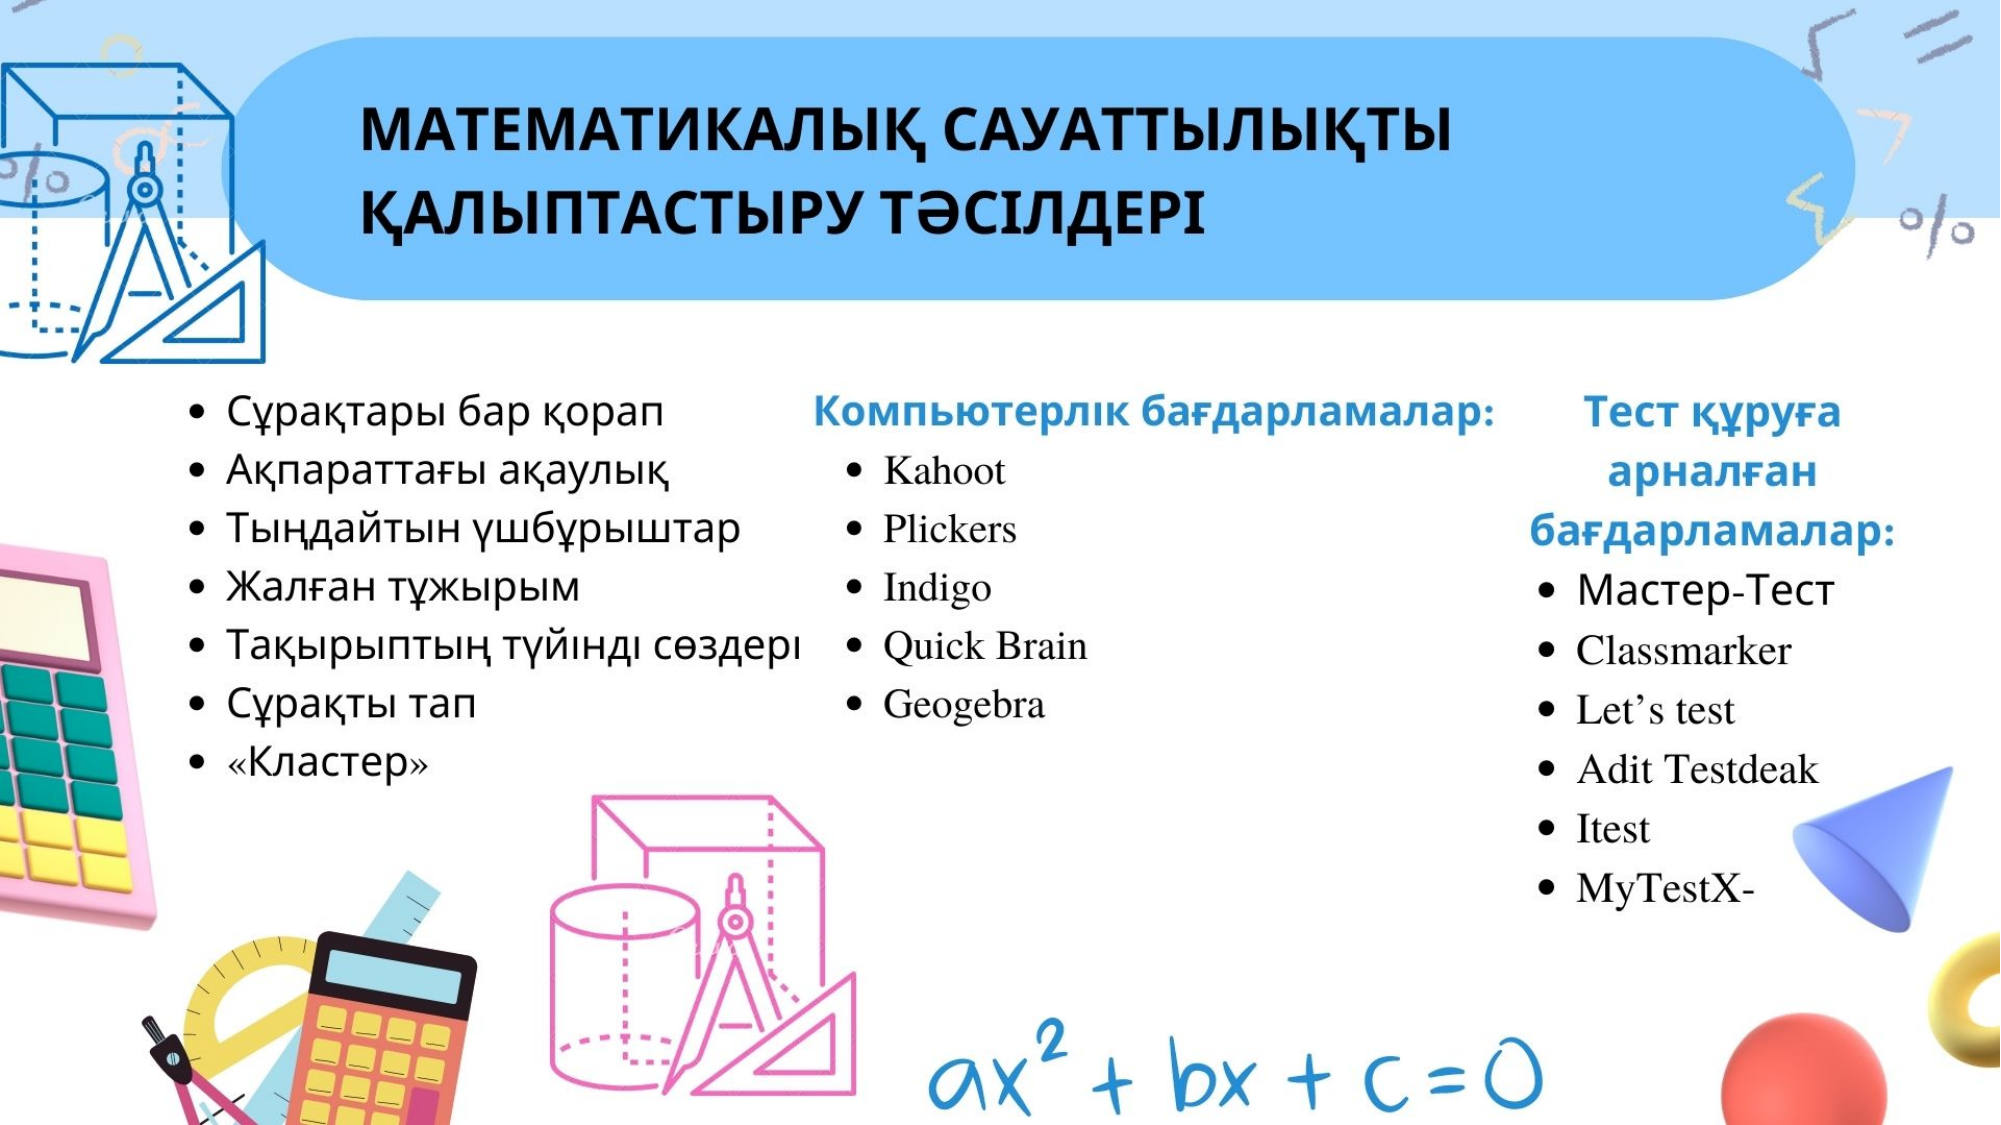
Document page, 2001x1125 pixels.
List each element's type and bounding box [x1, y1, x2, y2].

list [0, 0, 2000, 1125]
